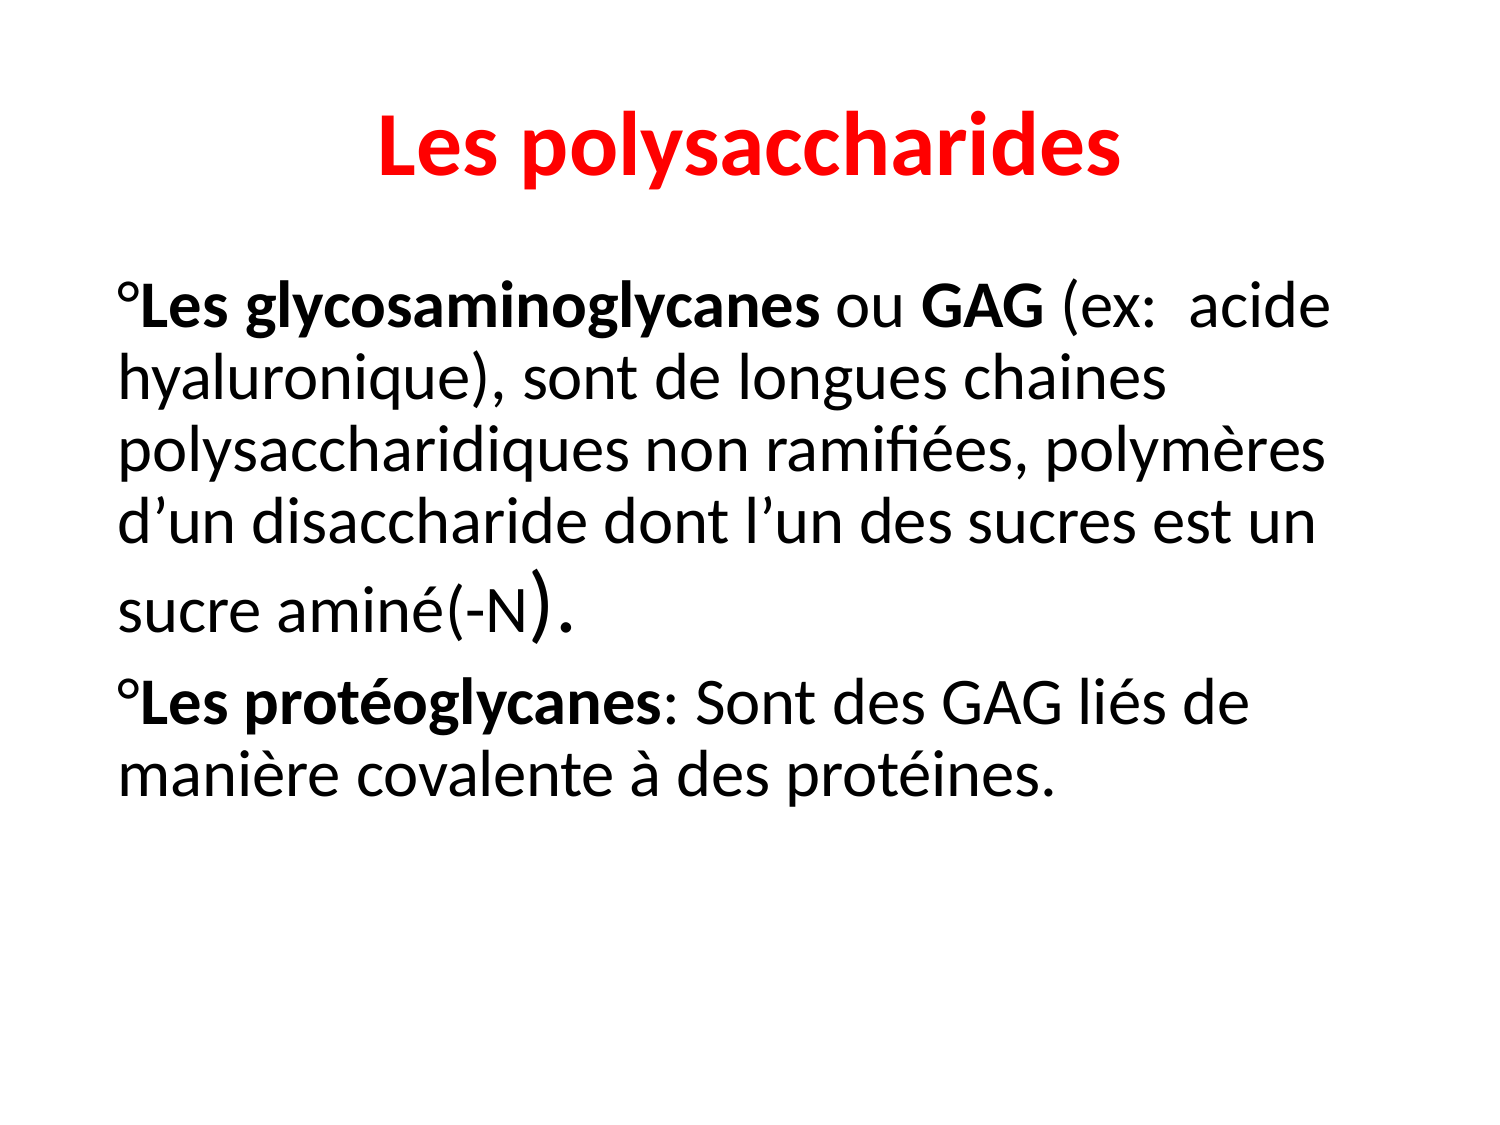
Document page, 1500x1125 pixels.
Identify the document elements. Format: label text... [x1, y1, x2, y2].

list °Les glycosaminoglycanes ou GAG (ex: acide hyaluronique), sont de longues chaines polysaccharidiques non ramifiées, polymères d’un disaccharide dont l’un des sucres est un sucre aminé(-N). °Les protéoglycanes: Sont des GAG liés de manière covalente à des protéines. [75, 262, 1425, 1005]
title Les polysaccharides [75, 45, 1425, 233]
